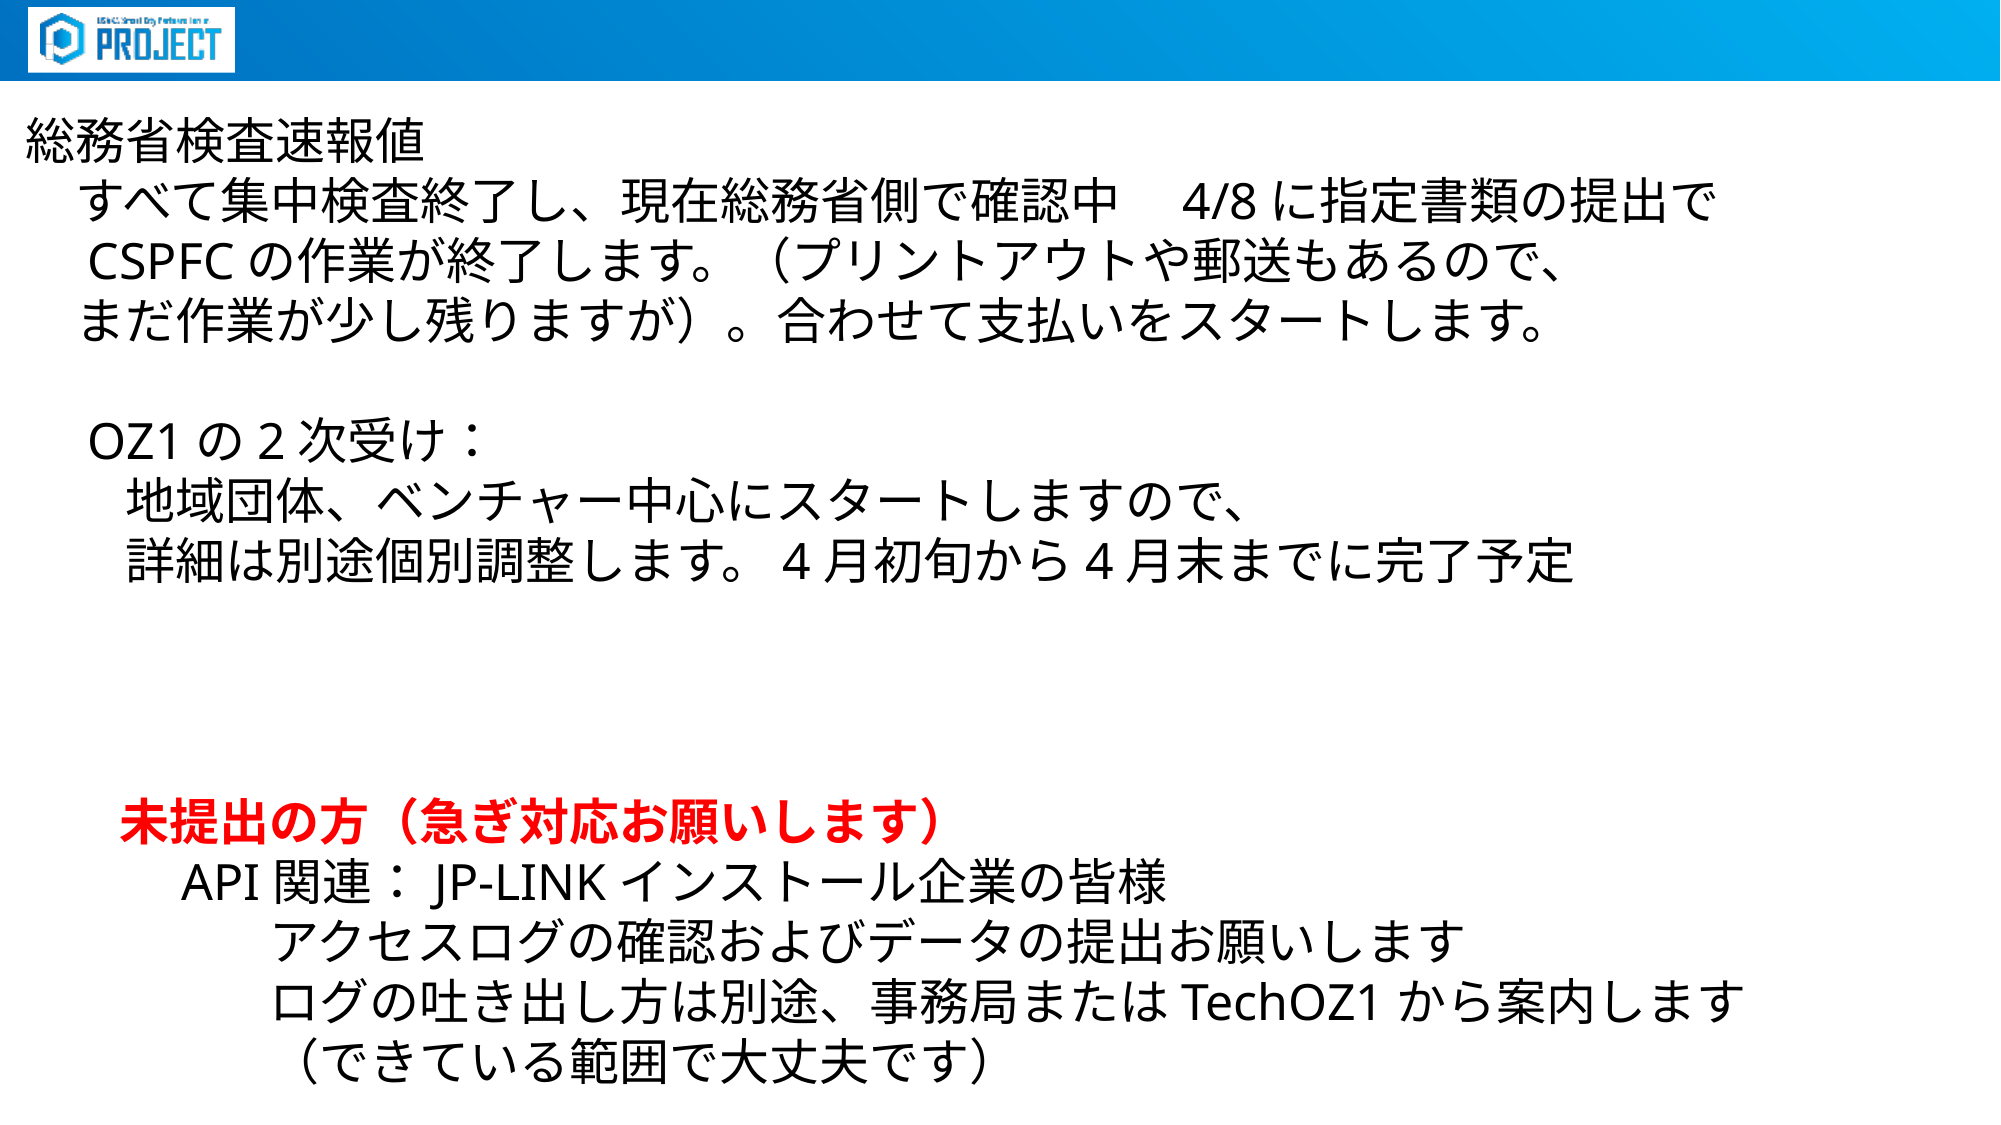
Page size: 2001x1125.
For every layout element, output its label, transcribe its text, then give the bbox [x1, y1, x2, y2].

picture [40, 13, 223, 71]
text_box 総務省検査速報値 すべて集中検査終了し、現在総務省側で確認中 4/8に指定書類の提出で CSPFCの作業が終了します。（プリントアウトや郵送もあるので、 まだ作業が少し残りますが）。合わせて支払いをスタートします。 OZ1の2次受け： 地域団体、ベンチャー中心にスタートしますので、 詳細は別途個別調整します。4月初旬から4月末までに完了予定 [11, 102, 1905, 657]
text_box 未提出の方（急ぎ対応お願いします） API関連：JP-LINKインストール企業の皆様 アクセスログの確認およびデータの提出お願いします ログの吐き出し方は別途、事務局またはTechOZ1から案内します （できている範囲で大丈夫です） [104, 783, 1761, 1099]
